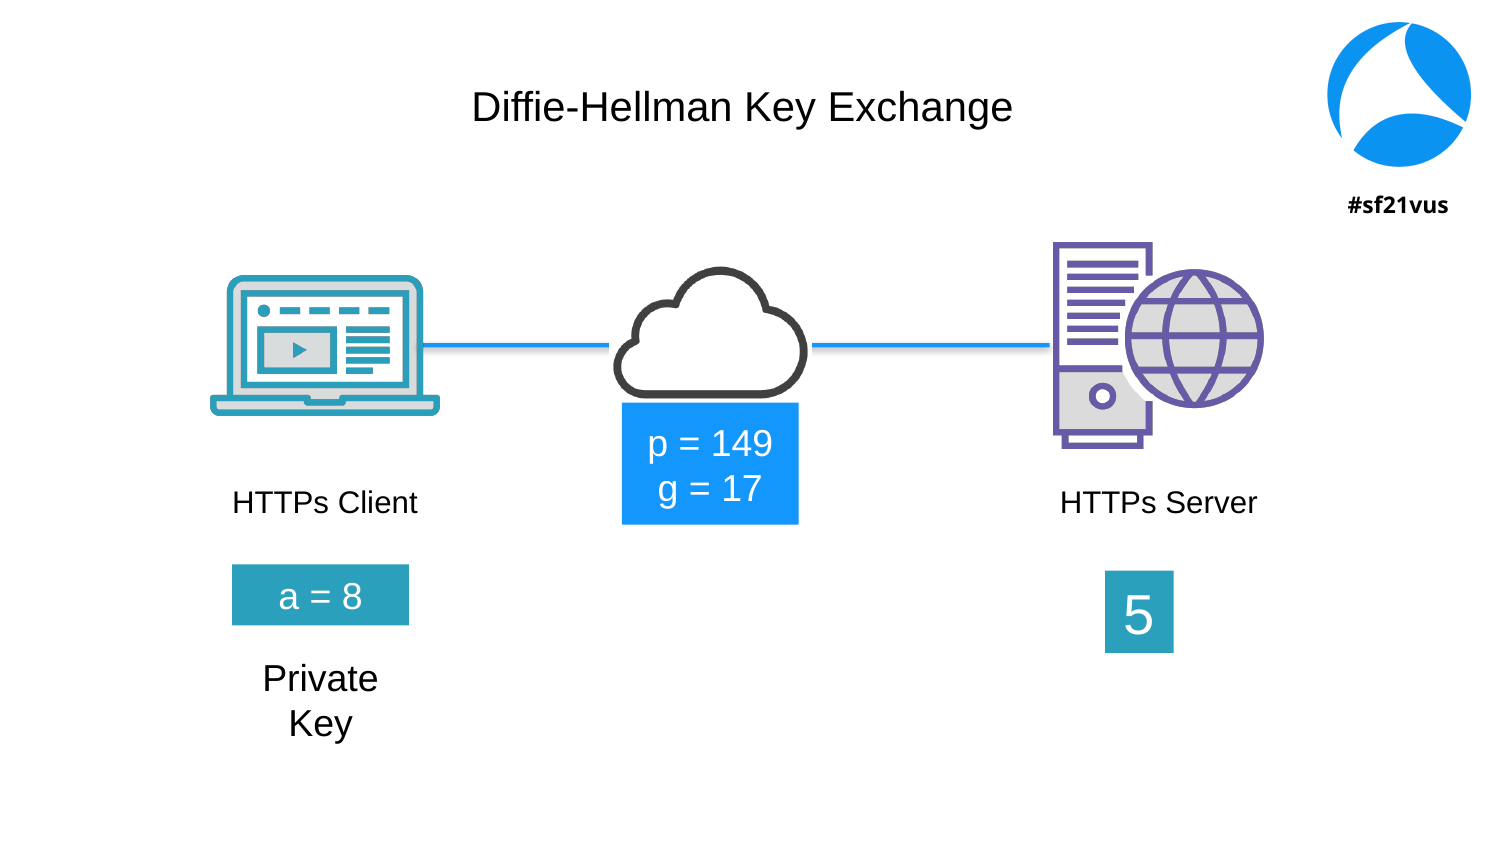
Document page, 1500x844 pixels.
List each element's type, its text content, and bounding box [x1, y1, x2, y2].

text_box Private Key [232, 667, 409, 729]
text_box HTTPs Server [994, 475, 1324, 528]
picture [206, 270, 444, 420]
text_box 5 [1105, 570, 1174, 653]
title Diffie-Hellman Key Exchange [86, 72, 1414, 127]
picture [608, 262, 812, 403]
picture [1049, 237, 1268, 453]
picture [1327, 22, 1471, 167]
text_box p = 149 g = 17 [621, 411, 799, 525]
text_box a = 8 [232, 564, 409, 626]
text_box HTTPs Client [160, 475, 490, 528]
